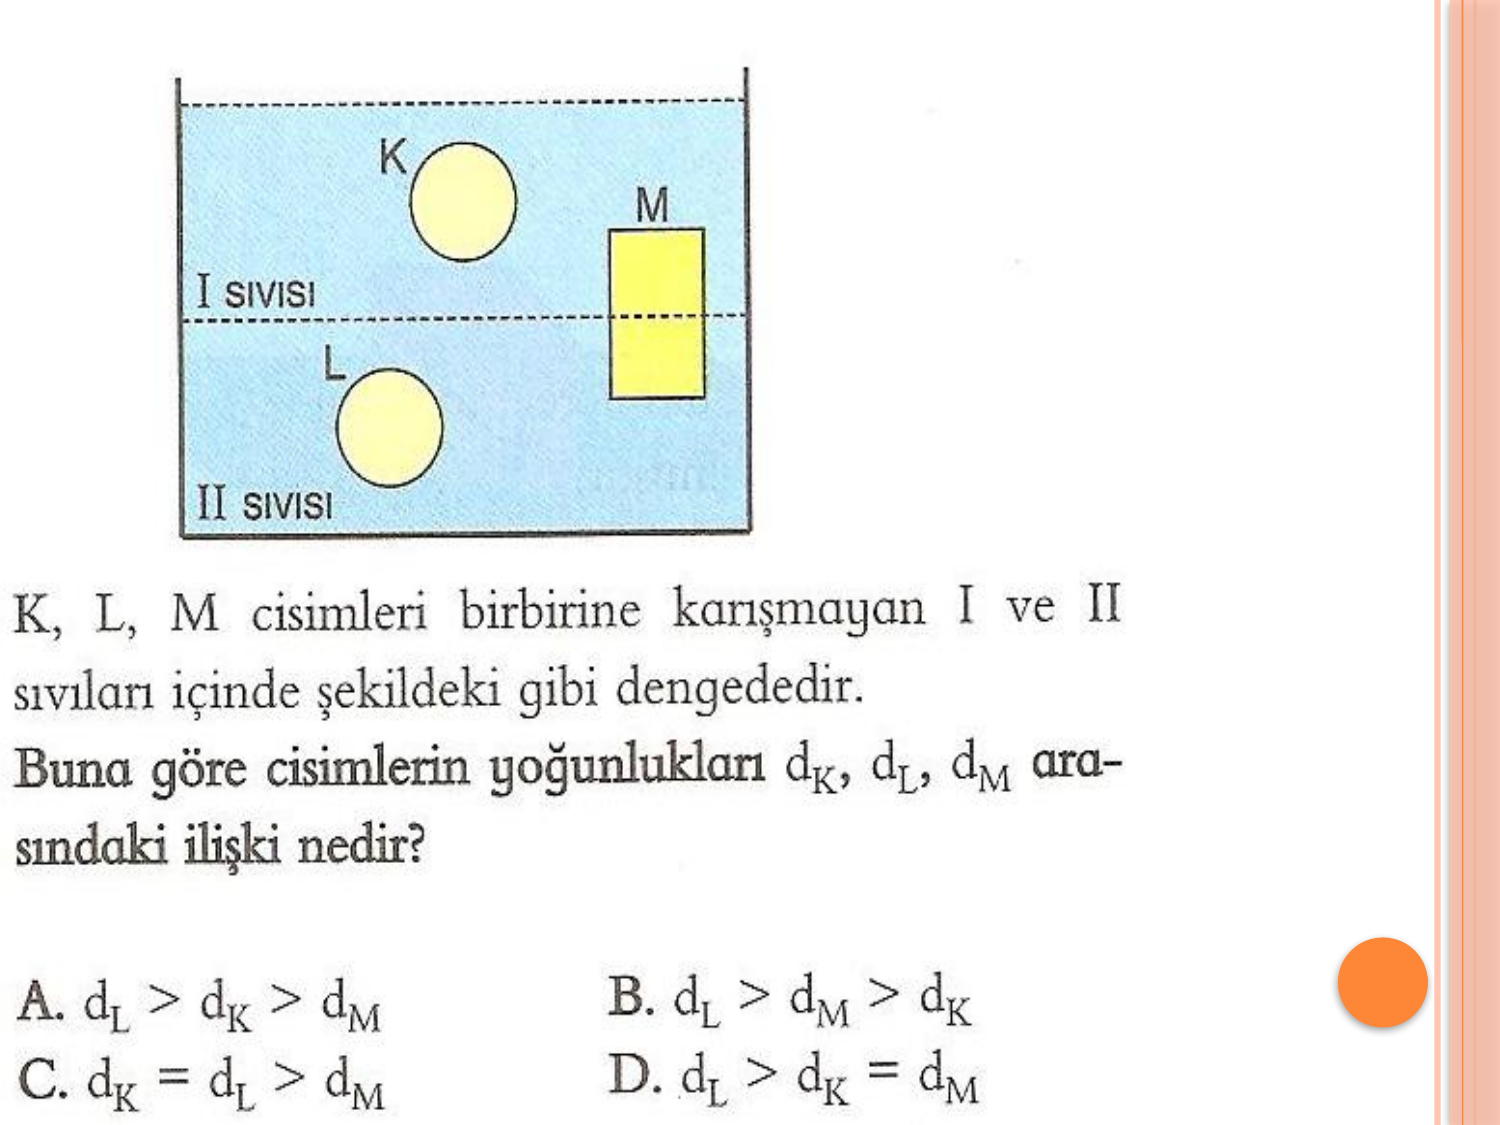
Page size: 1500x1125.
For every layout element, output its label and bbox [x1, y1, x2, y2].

picture [0, 0, 1138, 1125]
